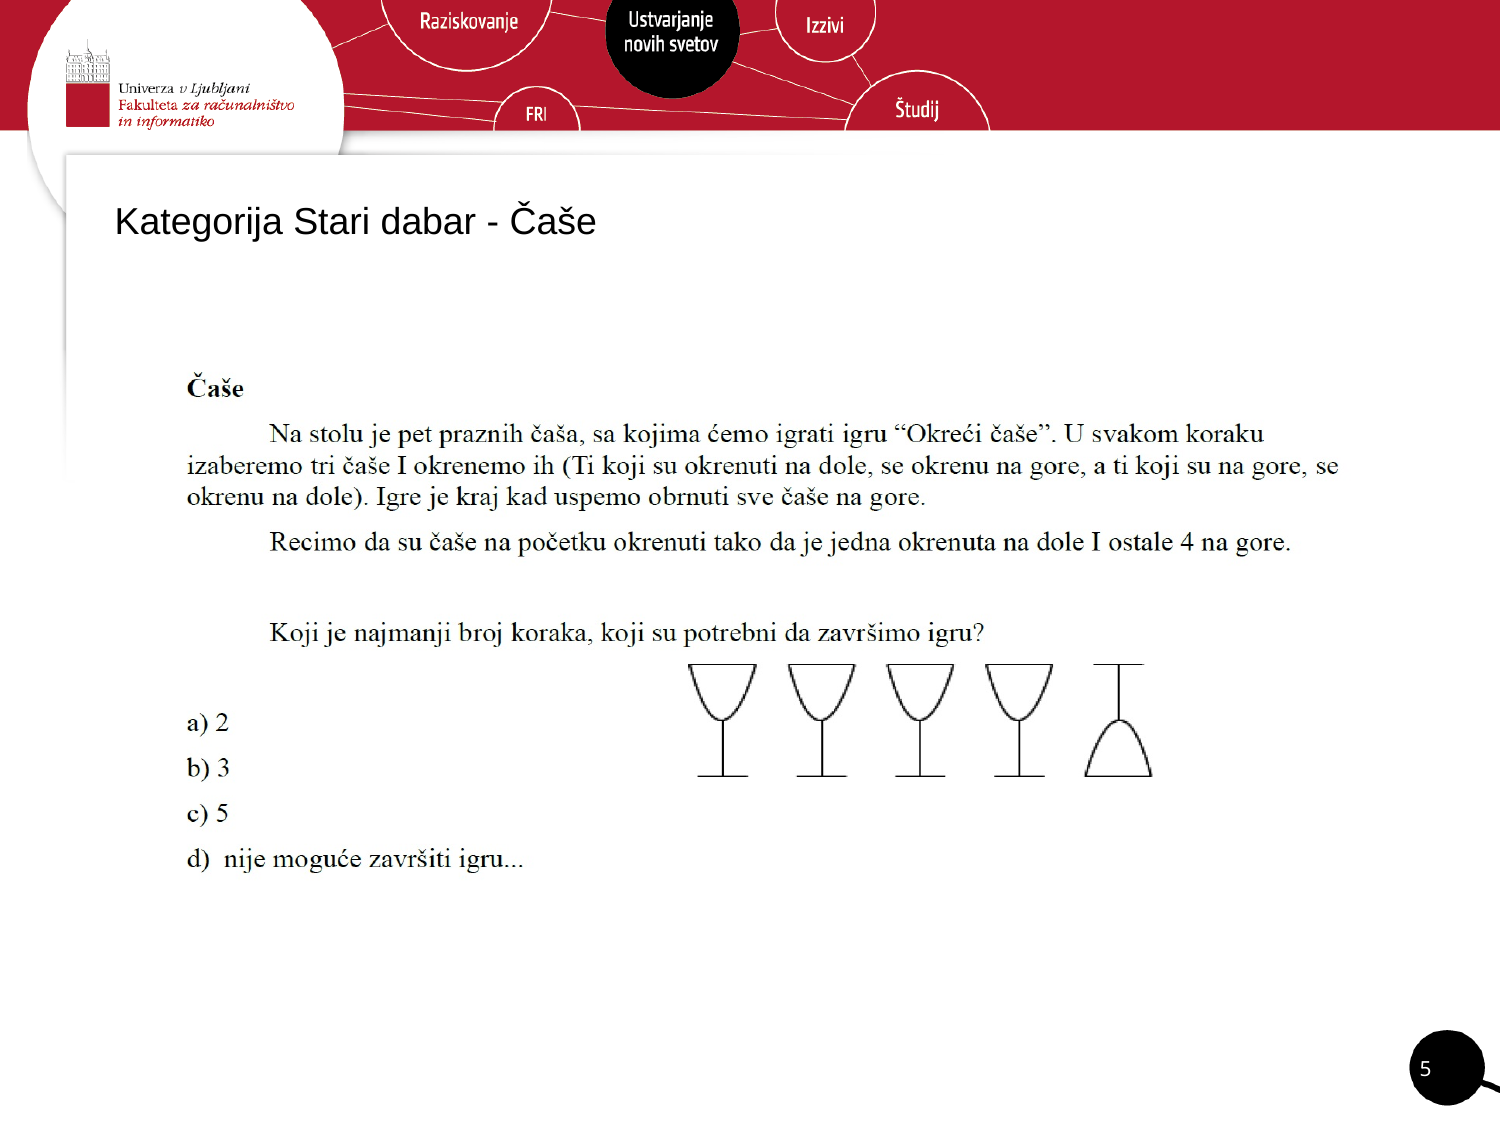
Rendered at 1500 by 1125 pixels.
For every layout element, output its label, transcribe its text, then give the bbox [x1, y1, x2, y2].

picture [0, 0, 1500, 1125]
text_box 5 [1404, 1036, 1488, 1103]
text_box Kategorija Stari dabar - Čaše [99, 154, 1405, 286]
